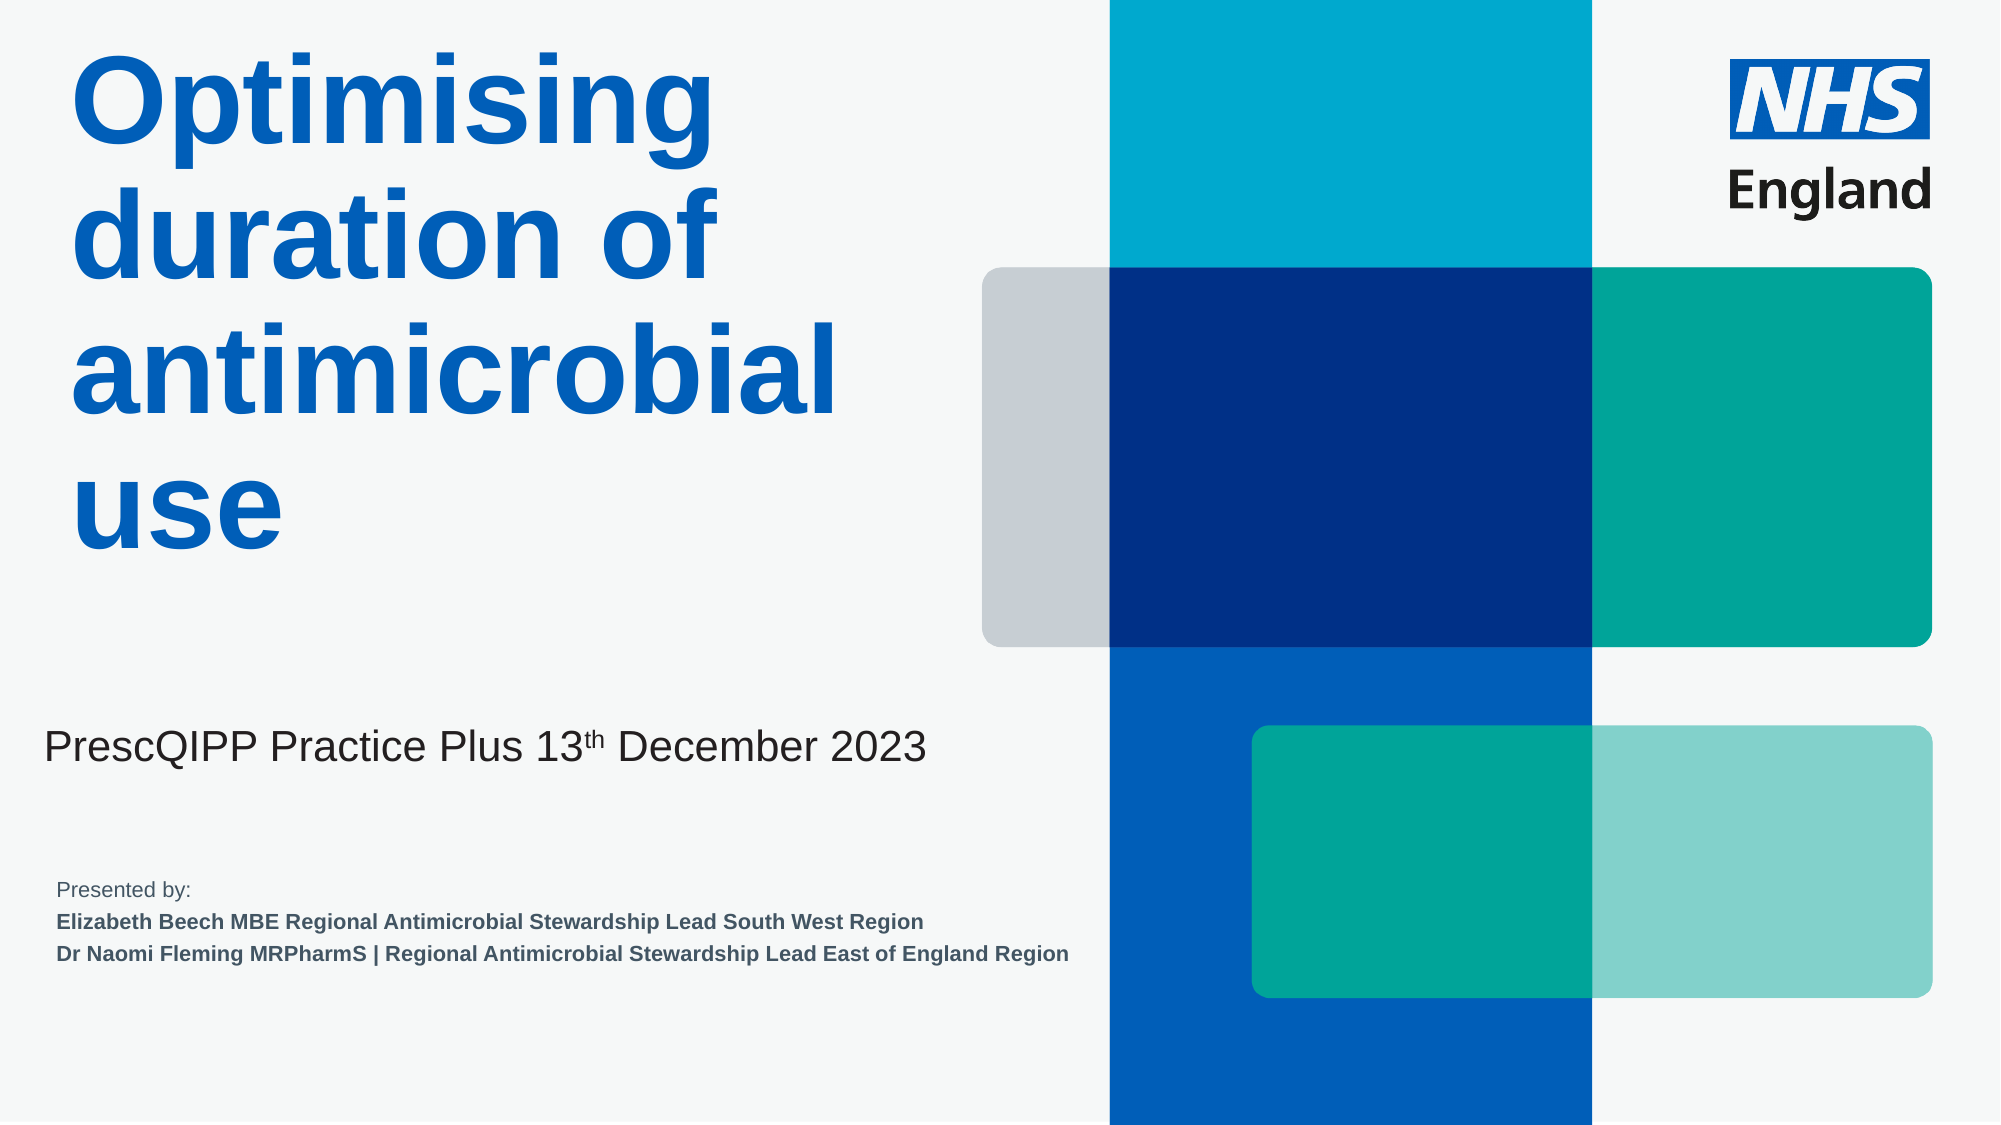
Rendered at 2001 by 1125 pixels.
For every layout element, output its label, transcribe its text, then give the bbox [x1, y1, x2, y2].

picture [382, 0, 2001, 1125]
title Optimising duration of antimicrobial use [70, 35, 866, 576]
subtitle PrescQIPP Practice Plus 13th December 2023 [43, 723, 1000, 781]
list Presented by: Elizabeth Beech MBE Regional Antimicrobial Stewardship Lead South West Region Dr Naomi Fleming MRPharmS | Regional Antimicrobial Stewardship Lead East of England Region [56, 870, 1084, 968]
